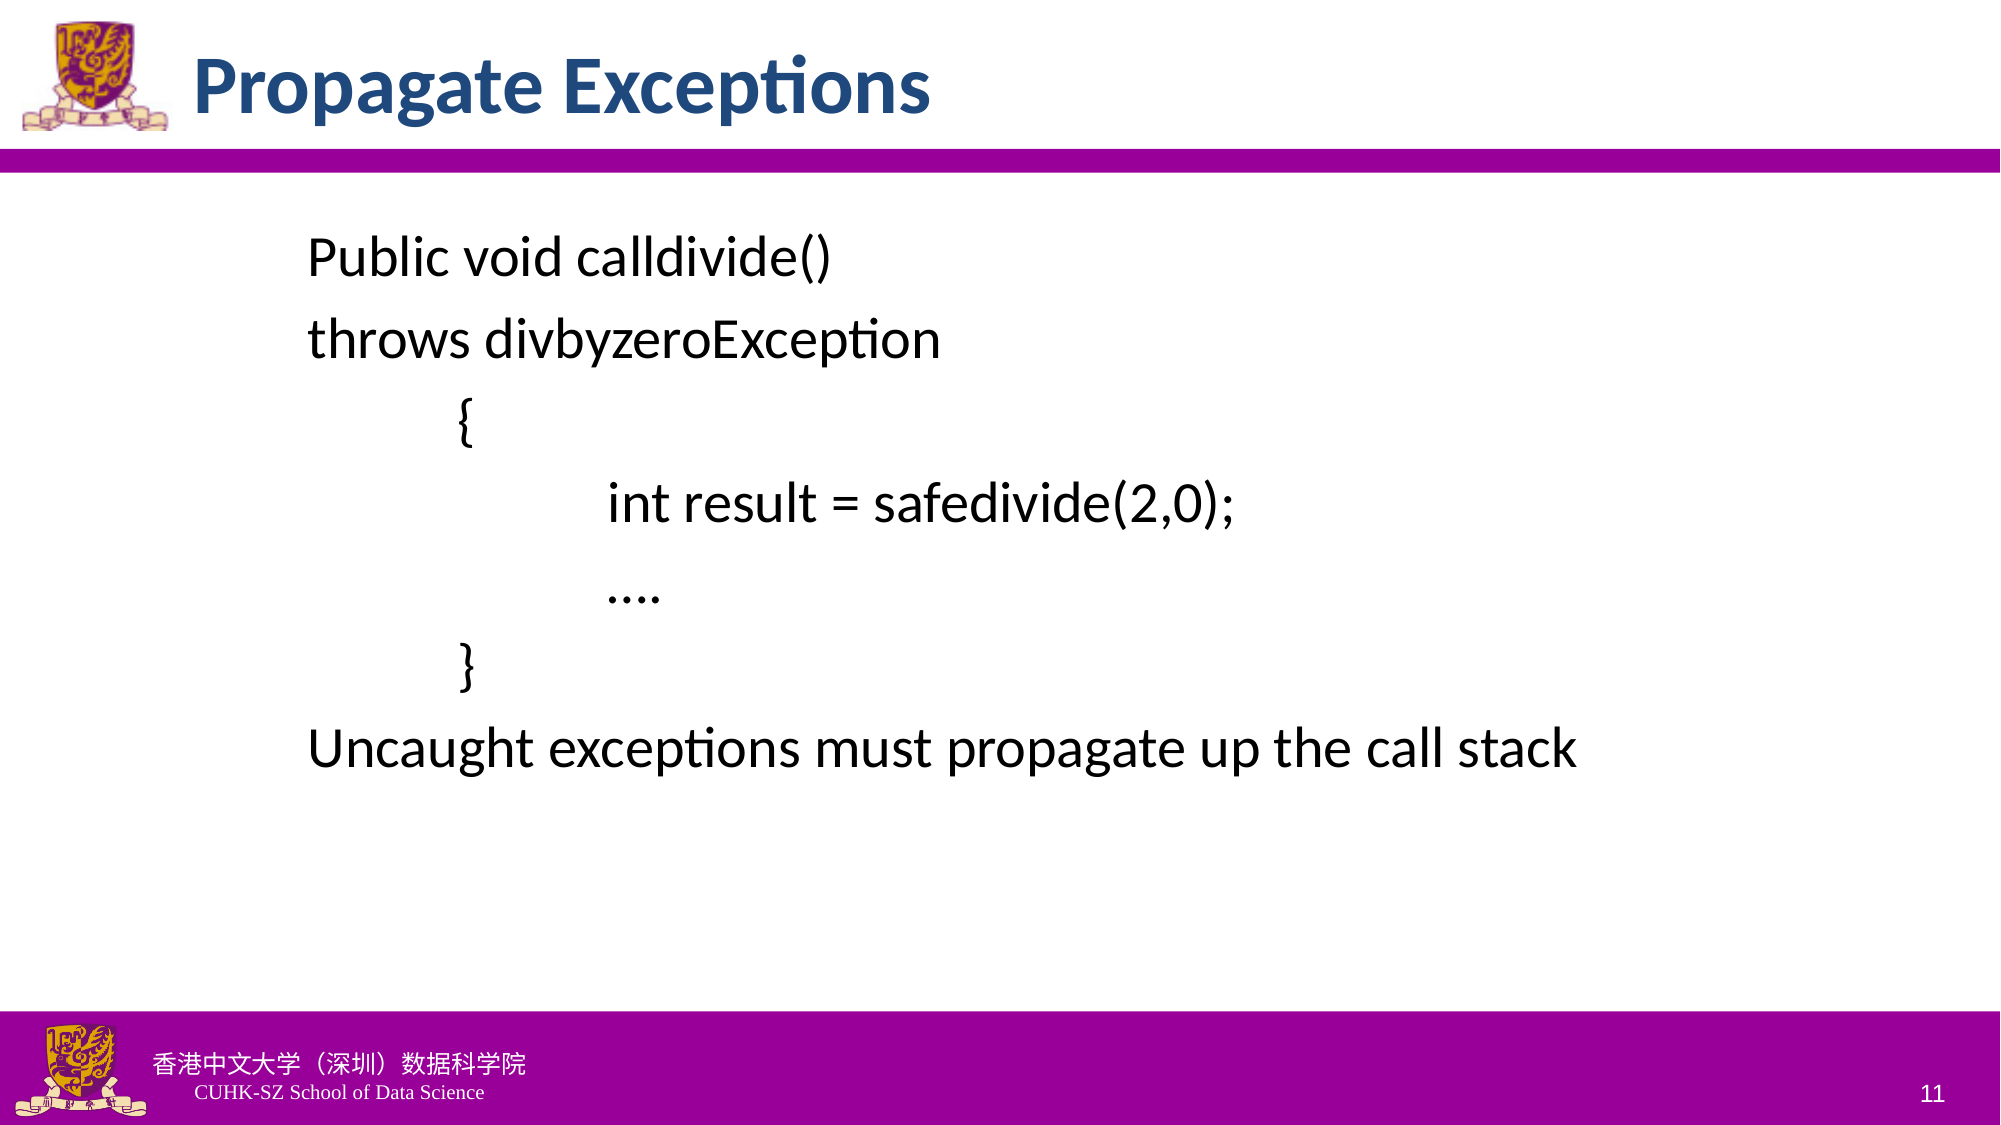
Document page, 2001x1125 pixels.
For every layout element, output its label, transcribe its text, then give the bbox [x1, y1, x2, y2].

list Public void calldivide() throws divbyzeroException { int result = safedivide(2,0); …. } Uncaught exceptions must propagate up the call stack [292, 210, 1642, 864]
picture [21, 20, 173, 131]
slide_number 11 [1493, 1070, 1961, 1125]
title Propagate Exceptions [177, 23, 1898, 138]
picture [14, 1023, 149, 1117]
